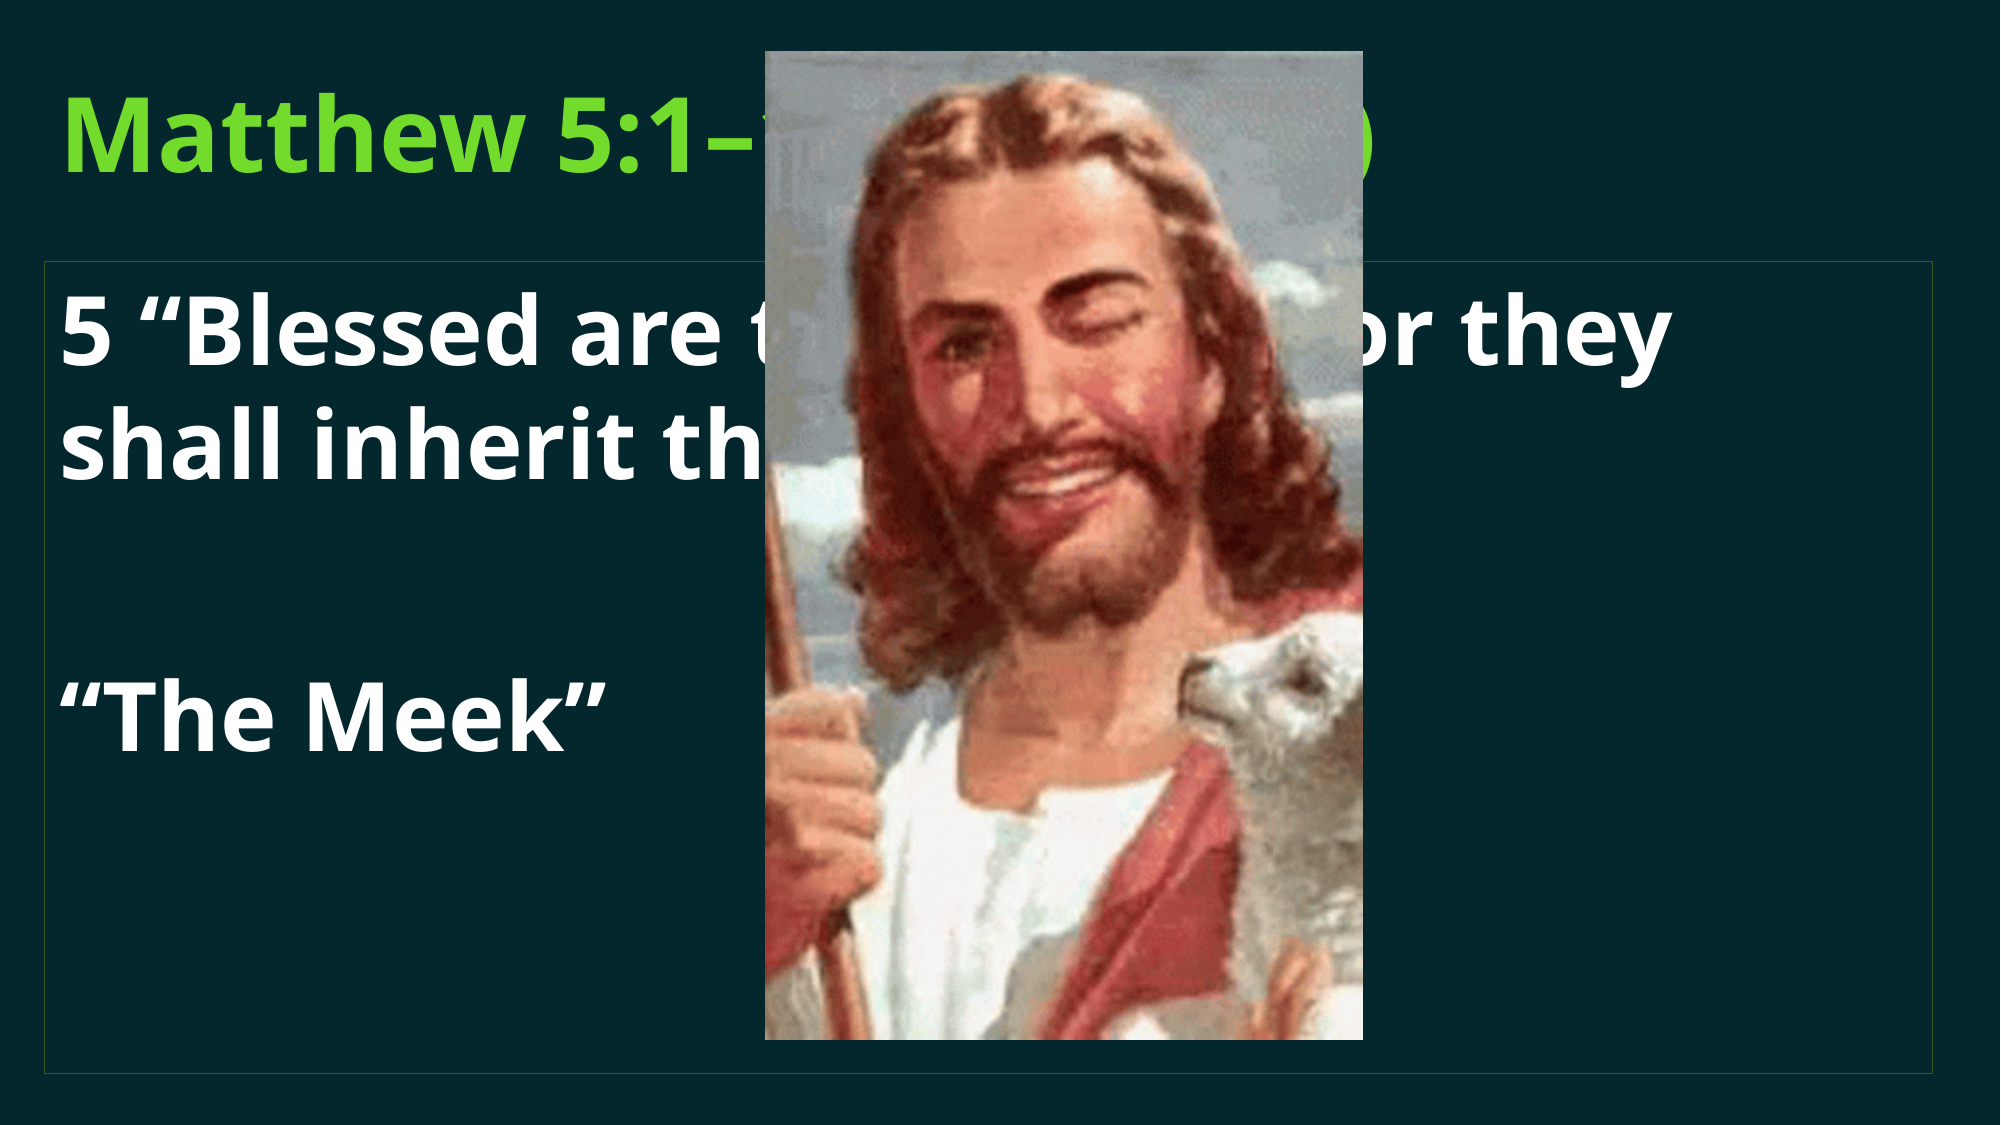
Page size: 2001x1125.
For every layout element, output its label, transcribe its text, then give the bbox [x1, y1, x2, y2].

list 5 “Blessed are the gentle, for they shall inherit the earth. “The Meek” [44, 261, 1933, 1074]
title Matthew 5:1–12 (NASB95) [44, 22, 1933, 240]
picture [765, 51, 1363, 1040]
